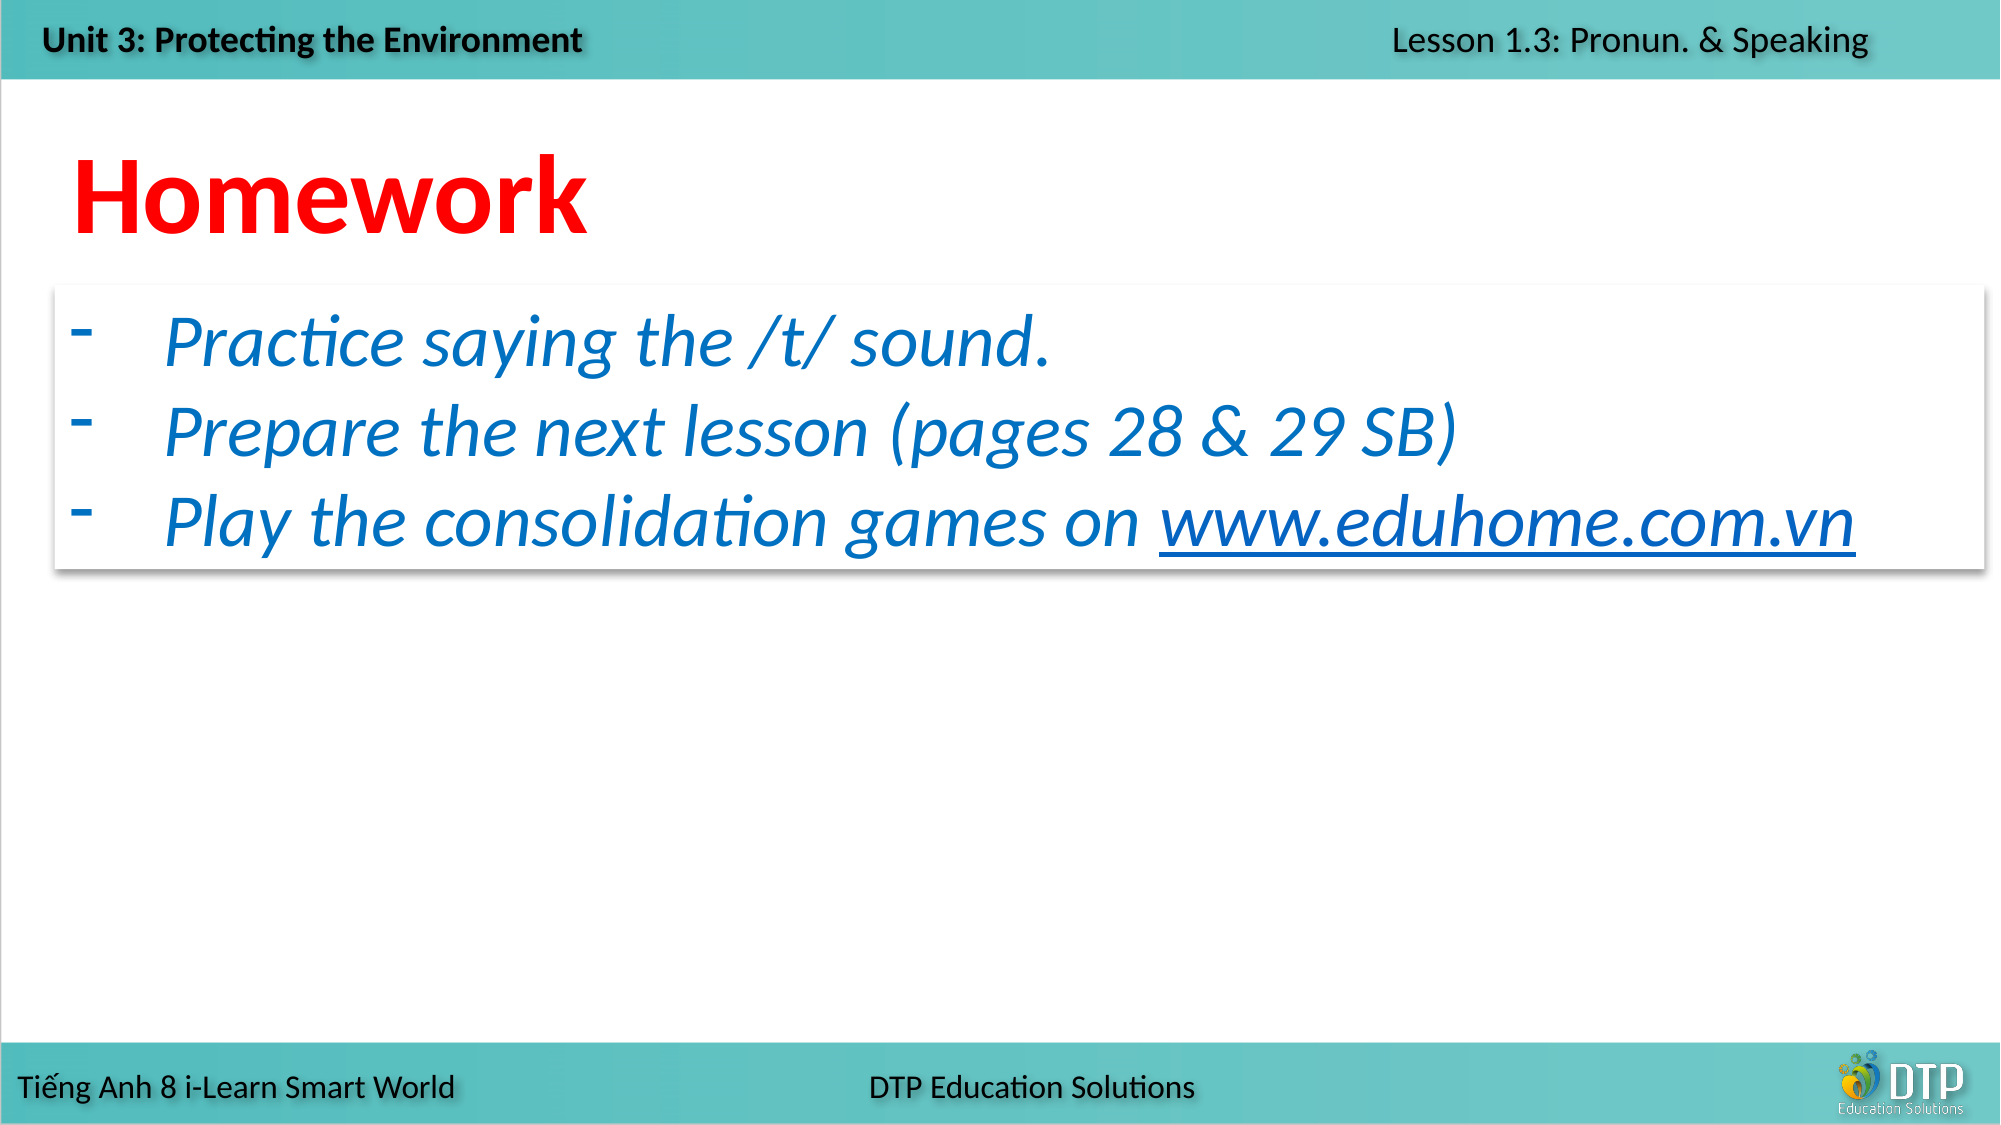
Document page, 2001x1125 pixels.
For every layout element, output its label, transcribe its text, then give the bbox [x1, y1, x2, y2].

picture [0, 0, 2000, 1125]
text_box Homework [57, 113, 604, 264]
text_box Practice saying the /t/ sound. Prepare the next lesson (pages 28 & 29 SB) Play the consolidation games on www.eduhome.com.vn [54, 284, 1985, 570]
